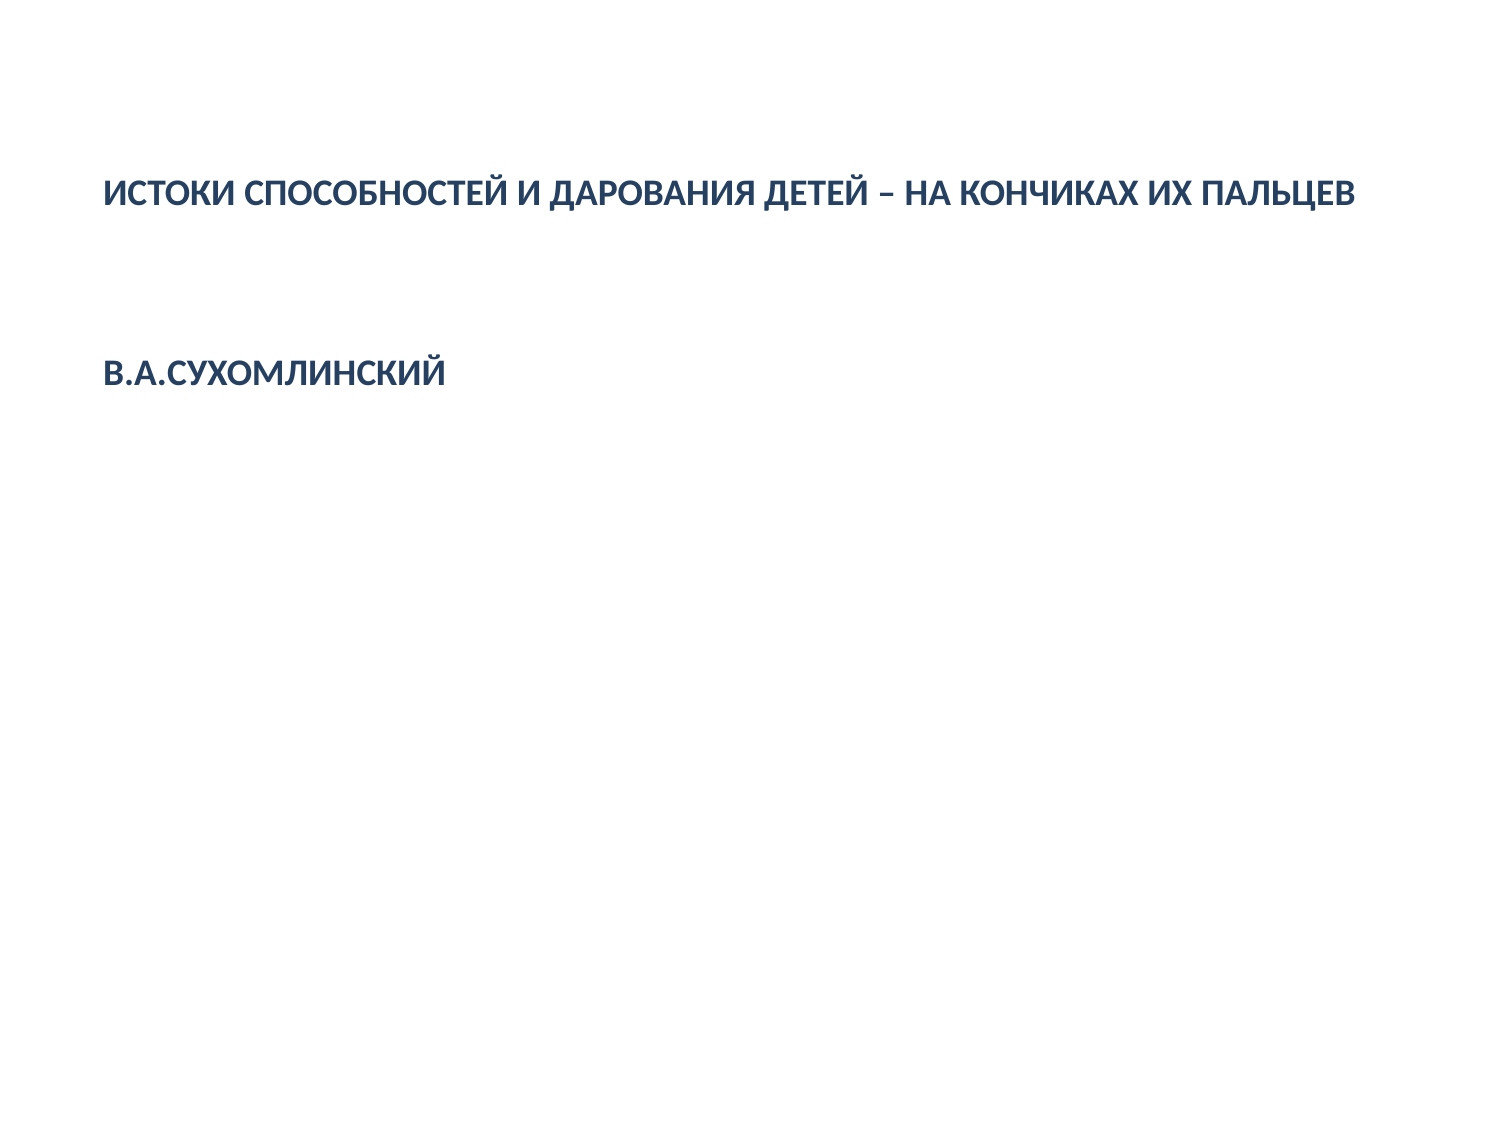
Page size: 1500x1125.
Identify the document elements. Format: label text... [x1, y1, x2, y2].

text_box ИСТОКИ СПОСОБНОСТЕЙ И ДАРОВАНИЯ ДЕТЕЙ – НА КОНЧИКАХ ИХ ПАЛЬЦЕВ В.А.СУХОМЛИНСКИЙ [88, 160, 1388, 401]
